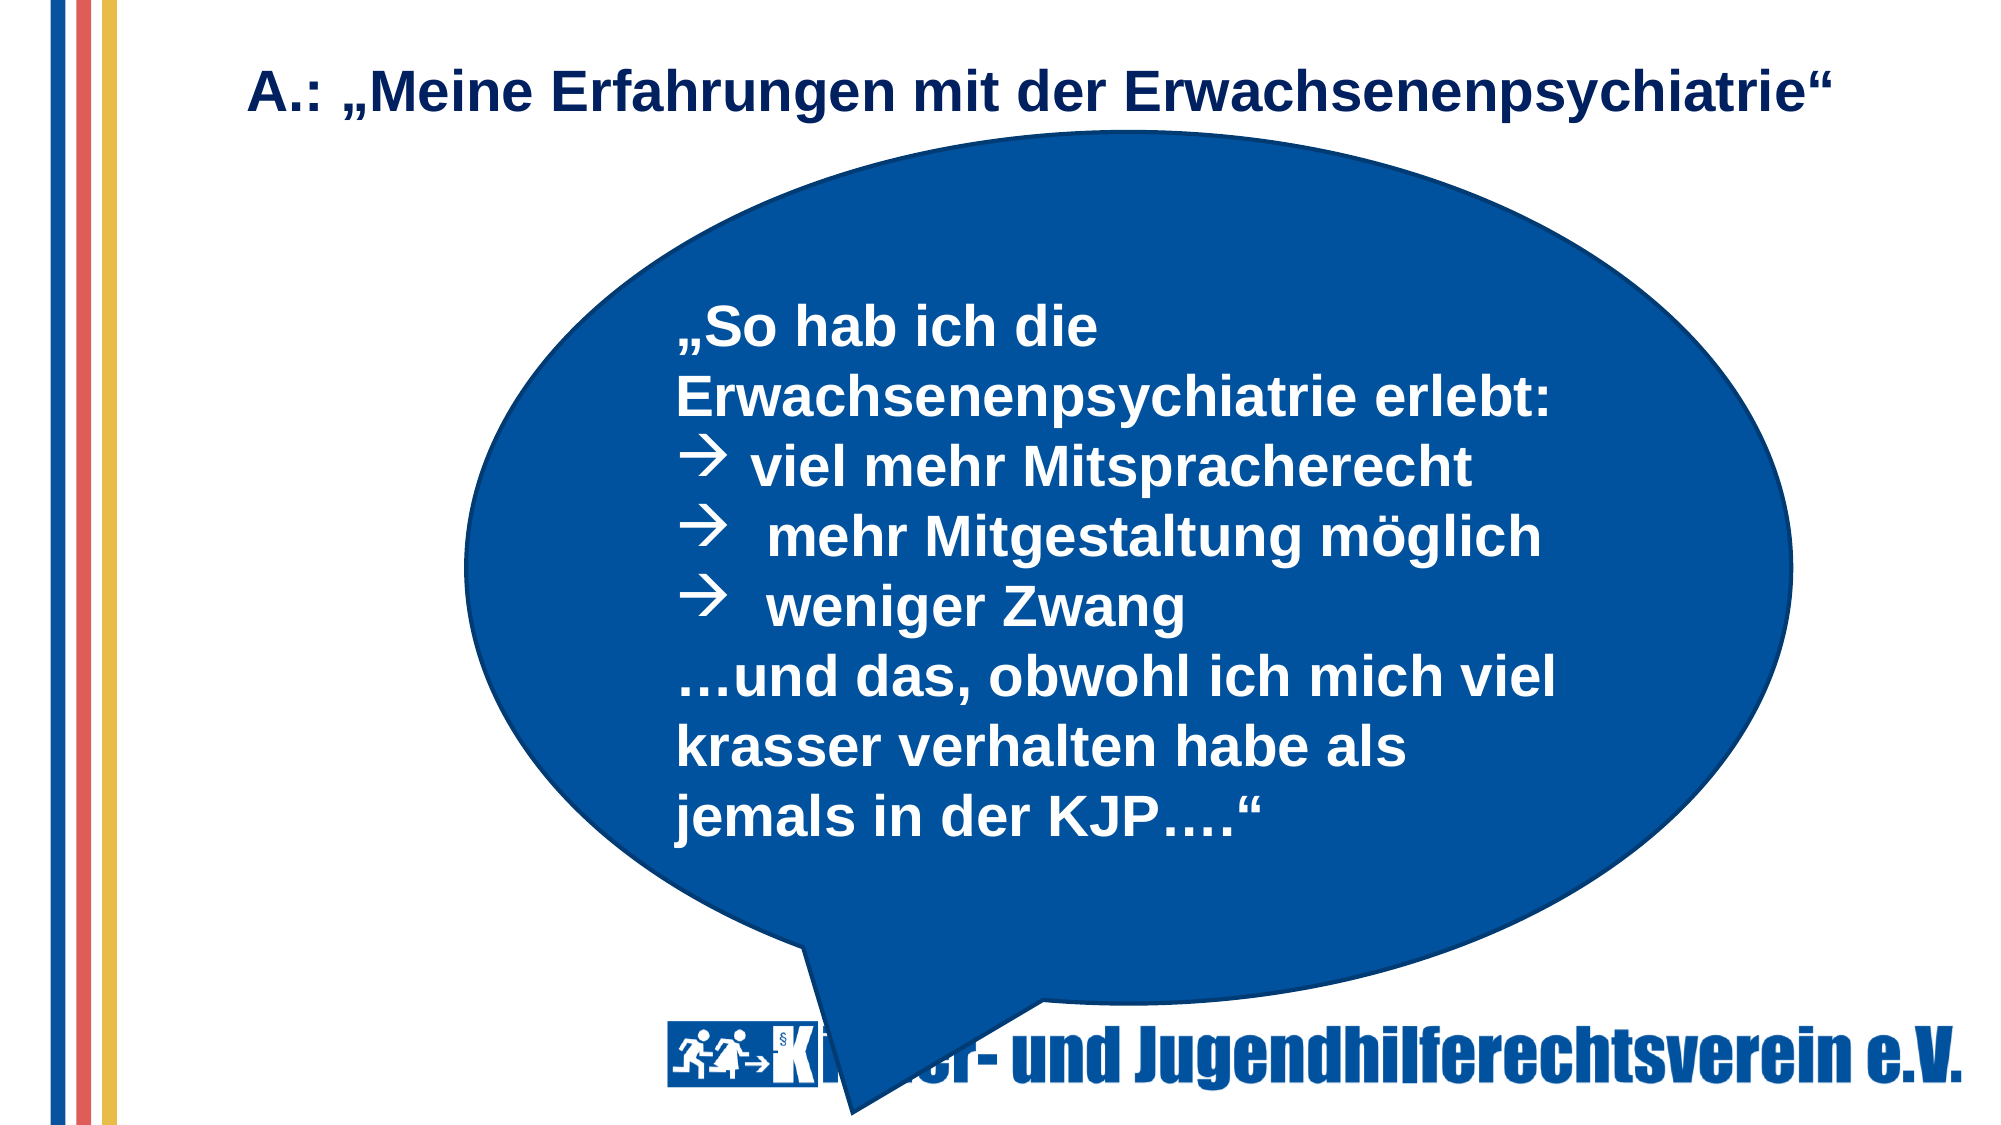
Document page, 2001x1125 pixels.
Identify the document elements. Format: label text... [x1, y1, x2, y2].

text_box „So hab ich die Erwachsenenpsychiatrie erlebt: viel mehr Mitspracherecht mehr Mitgestaltung möglich weniger Zwang …und das, obwohl ich mich viel krasser verhalten habe als jemals in der KJP….“ [464, 131, 1794, 1116]
picture [884, 1015, 1968, 1098]
text_box A.: „Meine Erfahrungen mit der Erwachsenenpsychiatrie“ [231, 46, 1904, 131]
picture [662, 1015, 845, 1098]
